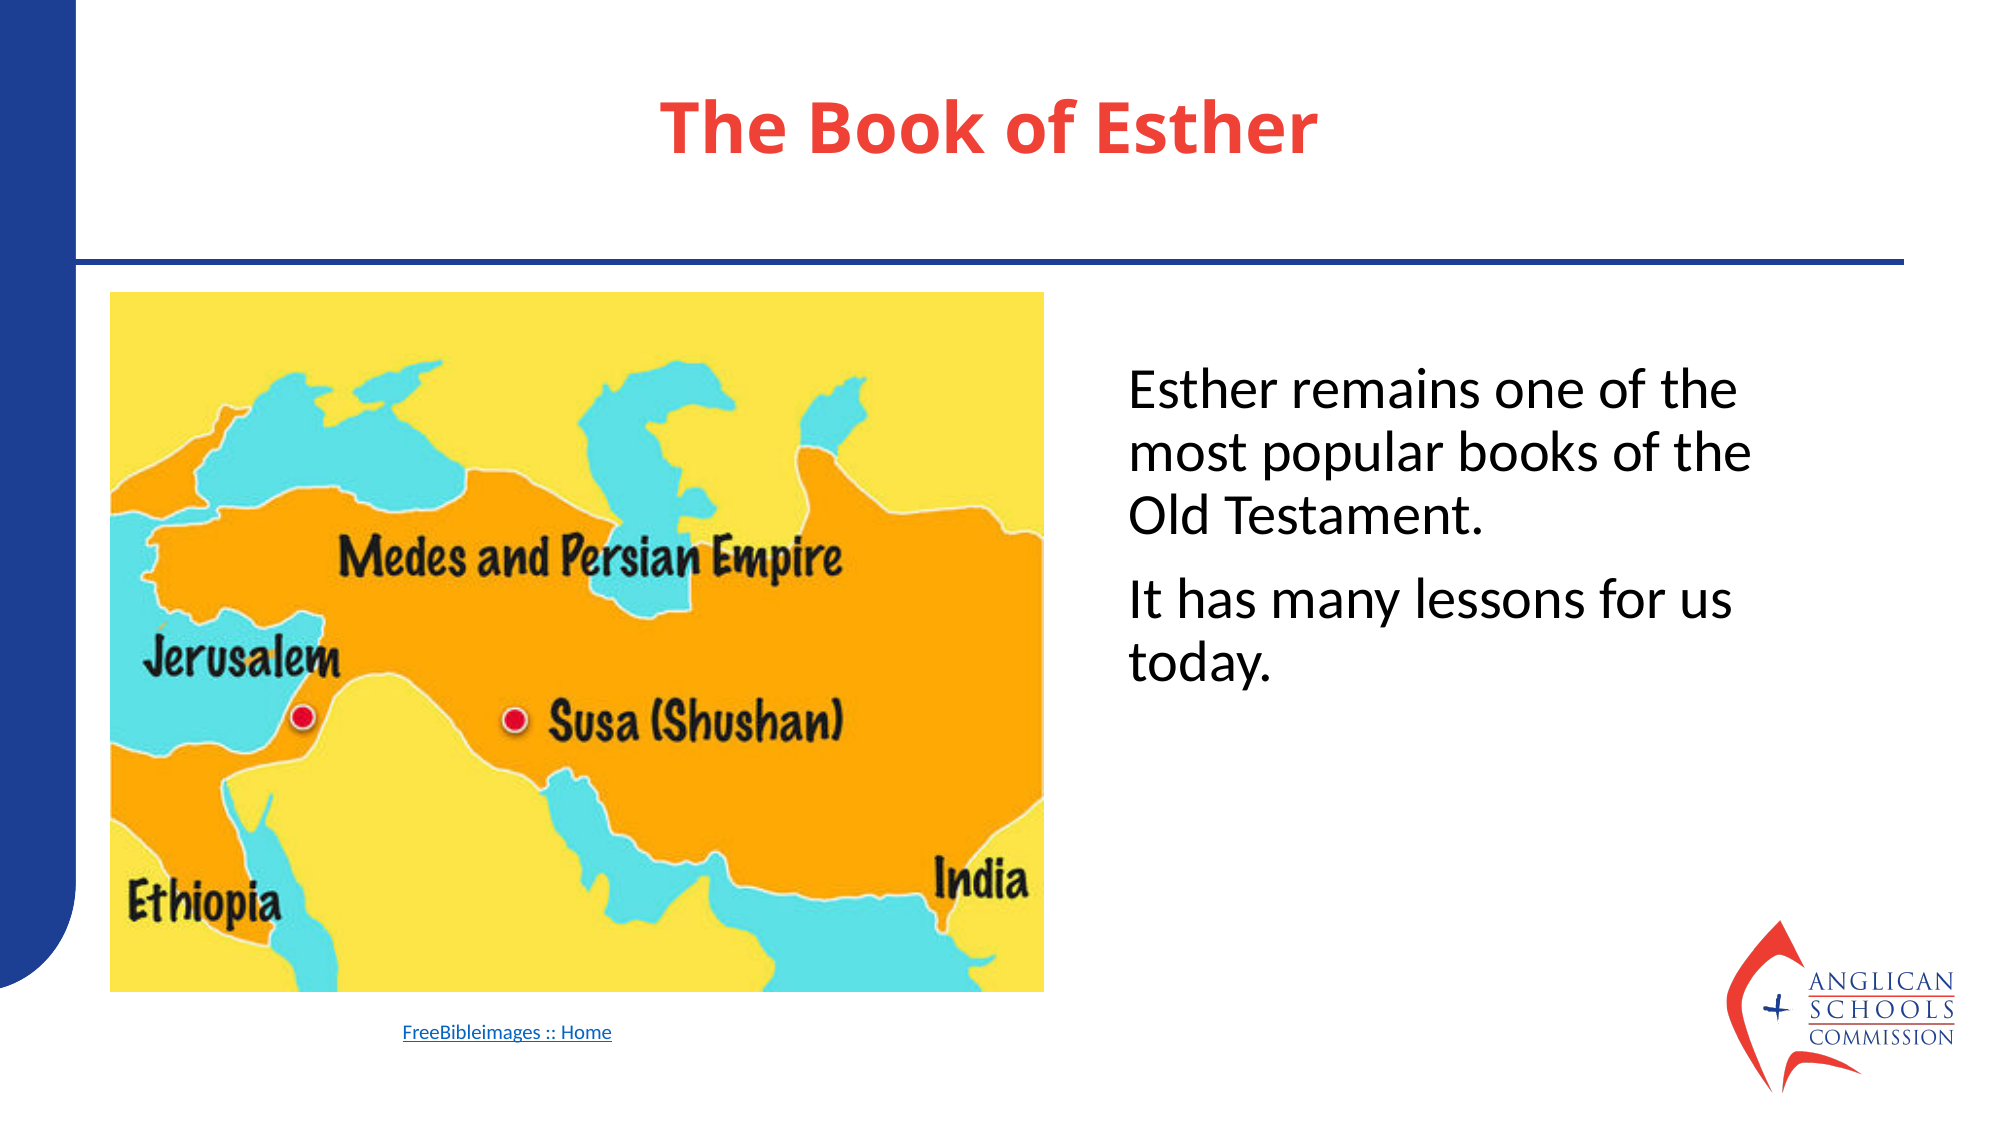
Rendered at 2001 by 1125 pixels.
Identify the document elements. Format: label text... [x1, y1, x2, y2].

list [110, 292, 1044, 992]
title The Book of Esther [75, 85, 1904, 241]
picture [0, 0, 1500, 1125]
text_box Esther remains one of the most popular books of the Old Testament. It has many lessons for us today. [1114, 350, 1827, 702]
text_box FreeBibleimages :: Home [387, 1011, 838, 1052]
